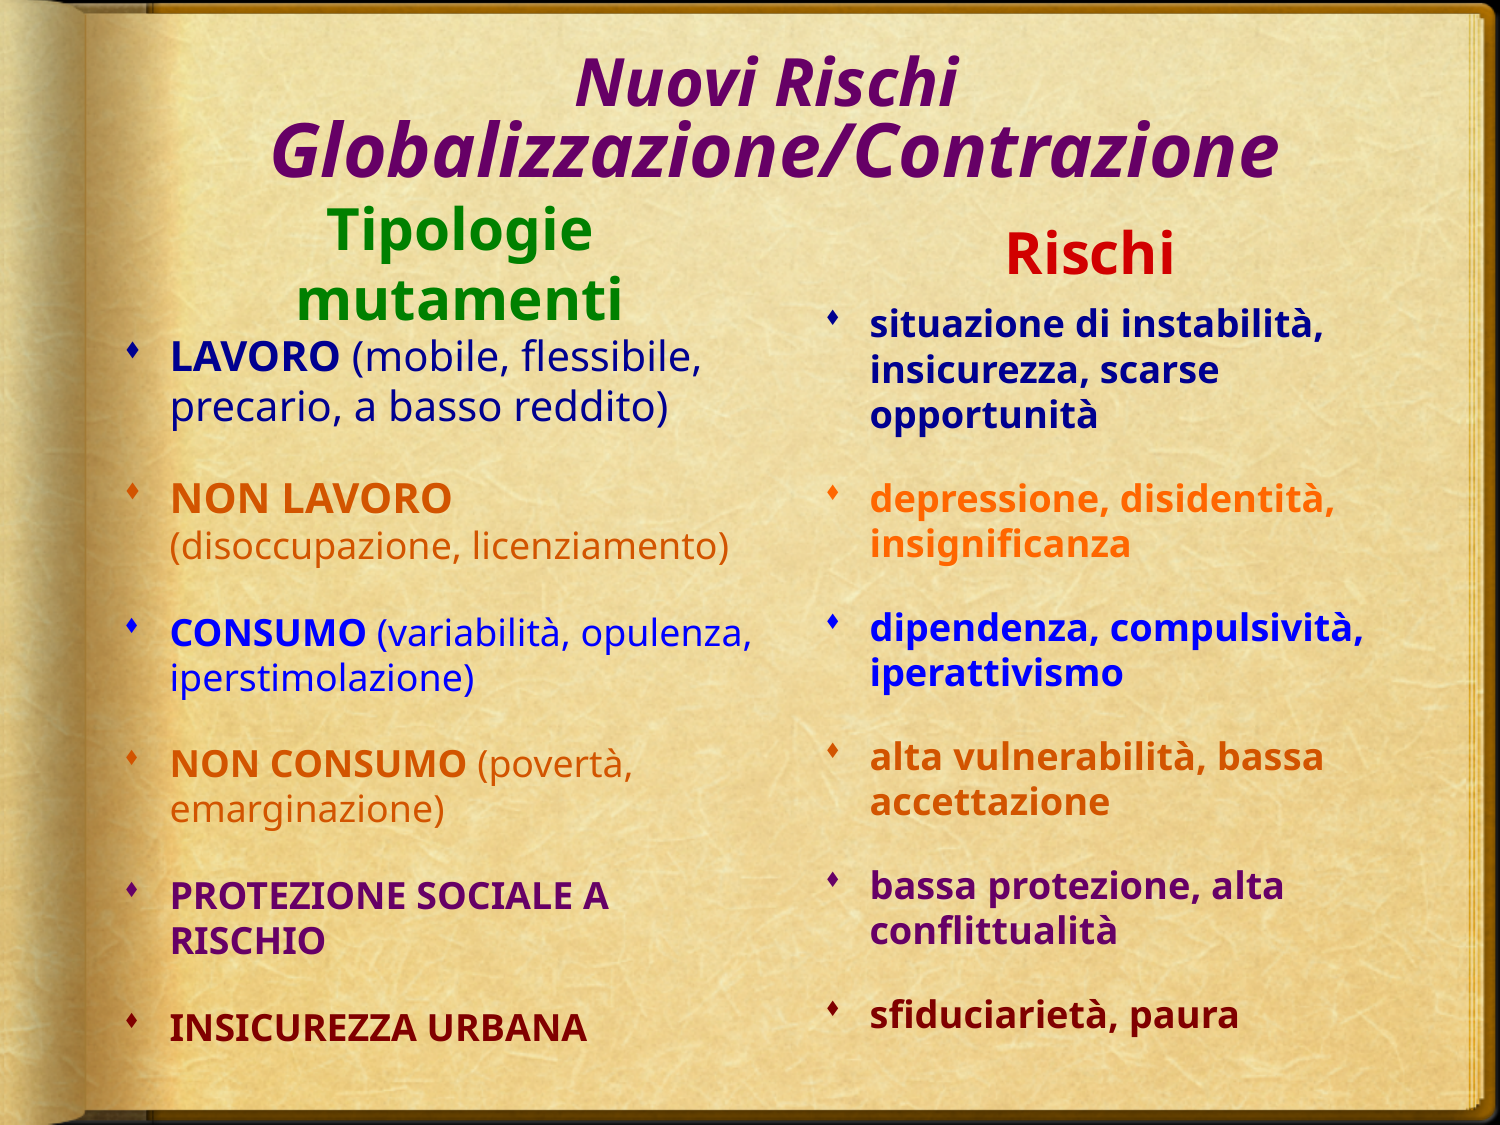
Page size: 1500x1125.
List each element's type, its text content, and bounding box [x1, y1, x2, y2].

list Rischi [809, 180, 1372, 292]
list LAVORO (mobile, flessibile, precario, a basso reddito) NON LAVORO (disoccupazione, licenziamento) CONSUMO (variabilità, opulenza, iperstimolazione) NON CONSUMO (povertà, emarginazione) PROTEZIONE SOCIALE A RISCHIO INSICUREZZA URBANA [108, 322, 770, 1050]
title Nuovi Rischi Globalizzazione/Contrazione [178, 45, 1372, 203]
picture [0, 0, 1500, 1125]
list Tipologie mutamenti [178, 202, 742, 322]
list situazione di instabilità, insicurezza, scarse opportunità depressione, disidentità, insignificanza dipendenza, compulsività, iperattivismo alta vulnerabilità, bassa accettazione bassa protezione, alta conflittualità sfiduciarietà, paura [809, 292, 1403, 1050]
